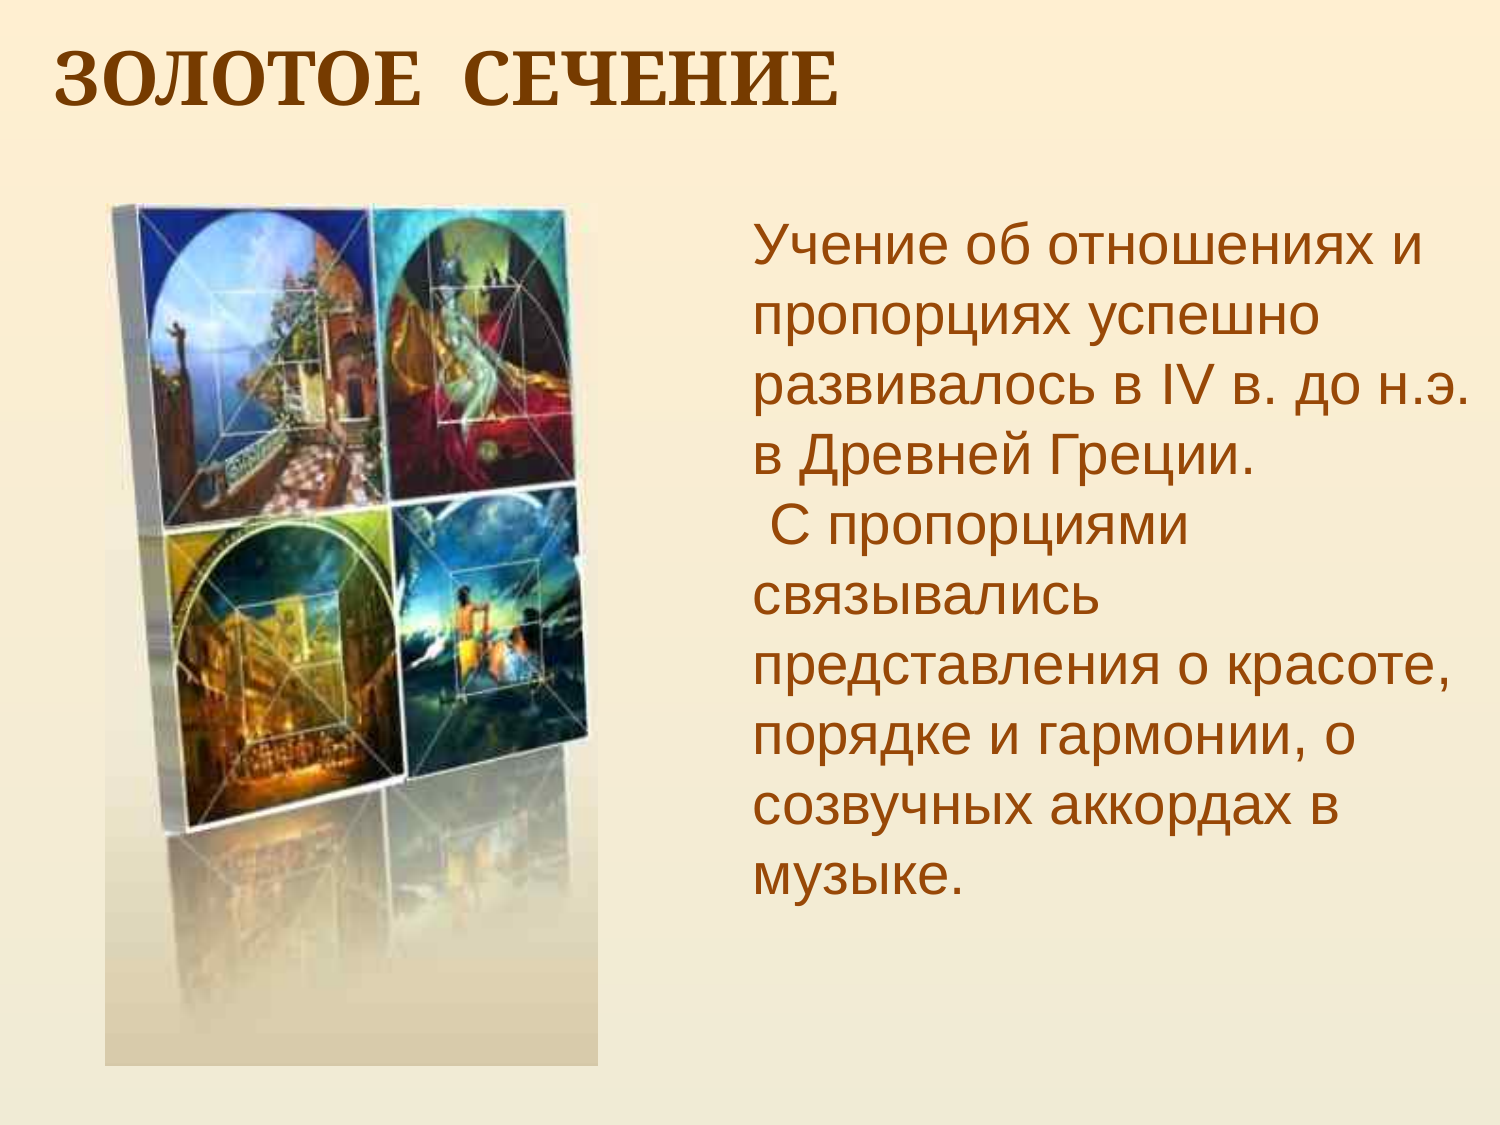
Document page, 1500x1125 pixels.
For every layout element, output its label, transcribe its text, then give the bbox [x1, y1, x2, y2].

text_box ЗОЛОТОЕ СЕЧЕНИЕ [0, 23, 1497, 129]
text_box Учение об отношениях и пропорциях успешно развивалось в IV в. до н.э. в Древней Греции. С пропорциями связывались представления о красоте, порядке и гармонии, о созвучных аккордах в музыке. [738, 199, 1500, 914]
picture [105, 203, 598, 1066]
